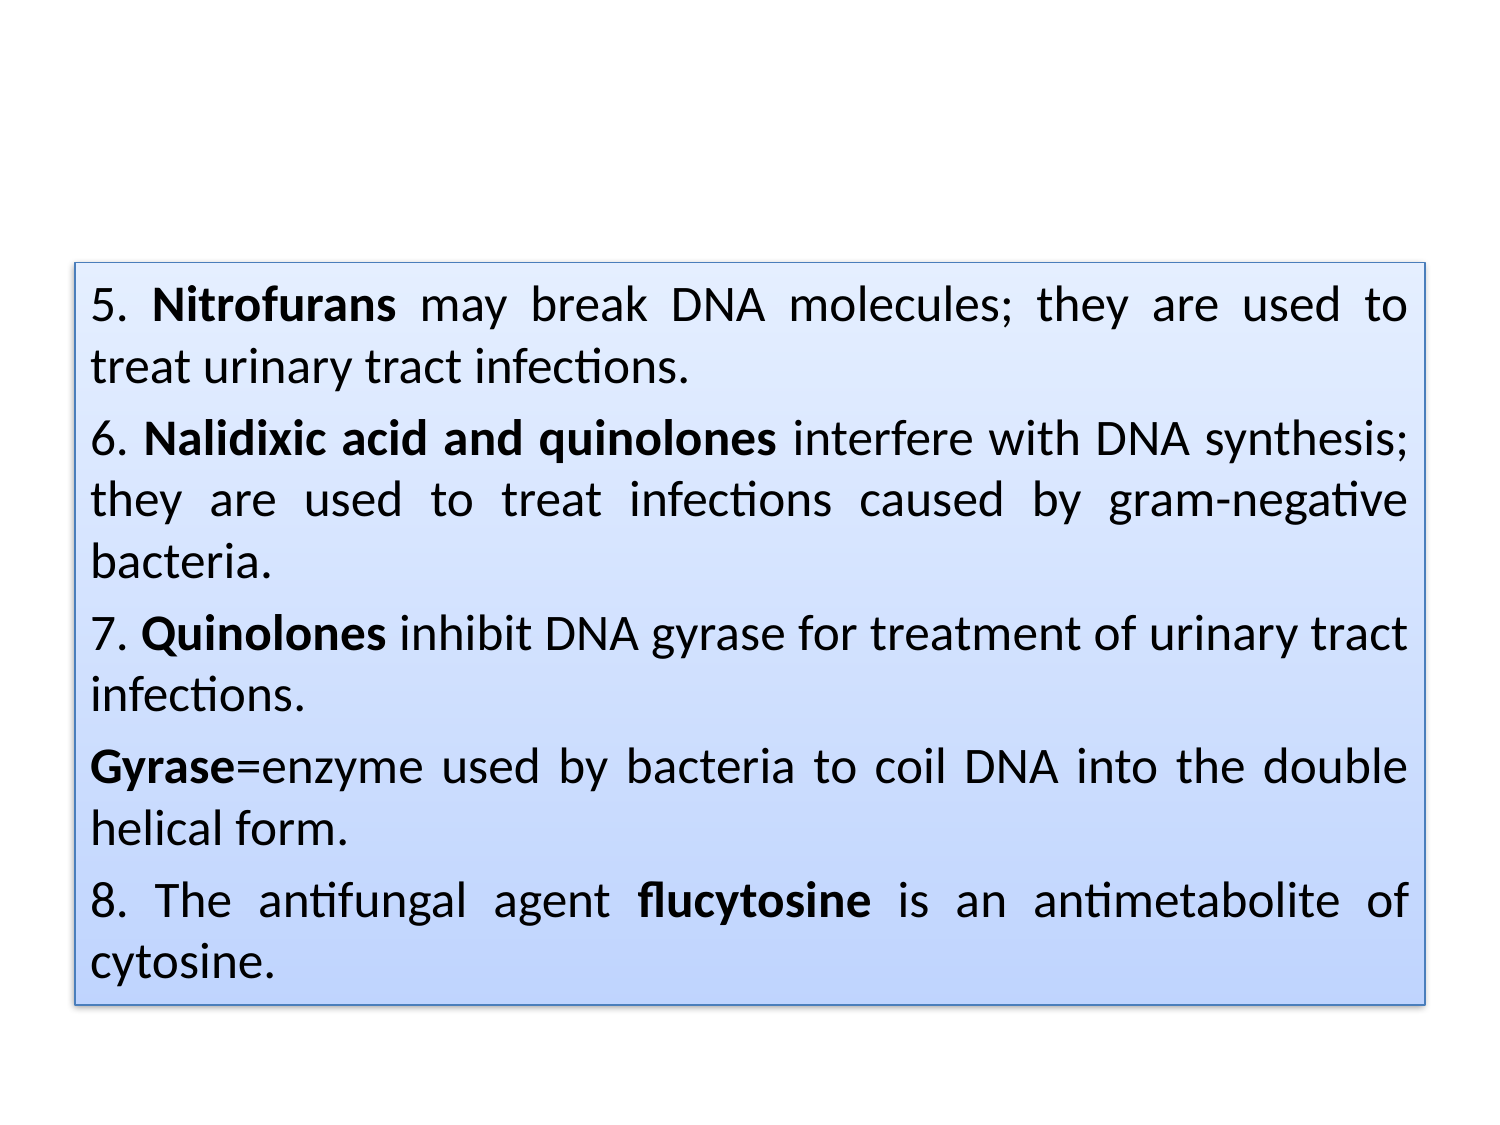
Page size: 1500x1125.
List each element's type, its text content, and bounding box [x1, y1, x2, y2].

list 5. Nitrofurans may break DNA molecules; they are used to treat urinary tract infections. 6. Nalidixic acid and quinolones interfere with DNA synthesis; they are used to treat infections caused by gram-negative bacteria. 7. Quinolones inhibit DNA gyrase for treatment of urinary tract infections. Gyrase=enzyme used by bacteria to coil DNA into the double helical form. 8. The antifungal agent flucytosine is an antimetabolite of cytosine. [74, 262, 1426, 1006]
